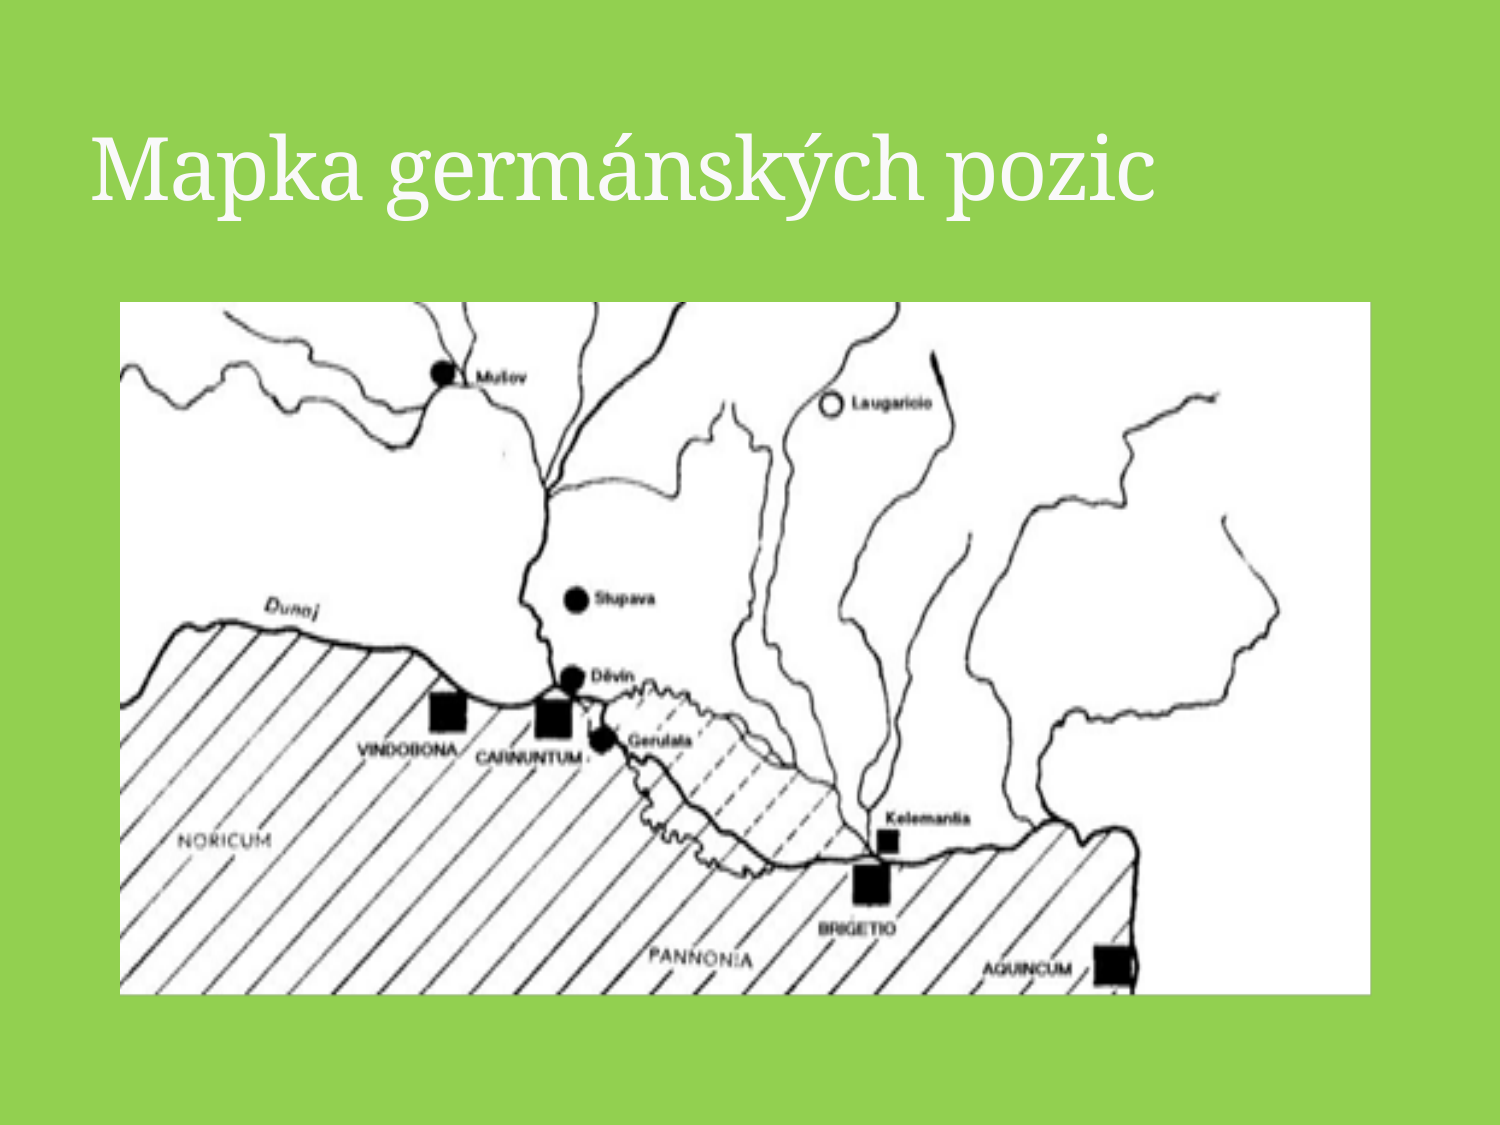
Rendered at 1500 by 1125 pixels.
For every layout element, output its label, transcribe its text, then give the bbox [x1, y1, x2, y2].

title Mapka germánských pozic [74, 24, 1425, 225]
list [123, 305, 1372, 998]
